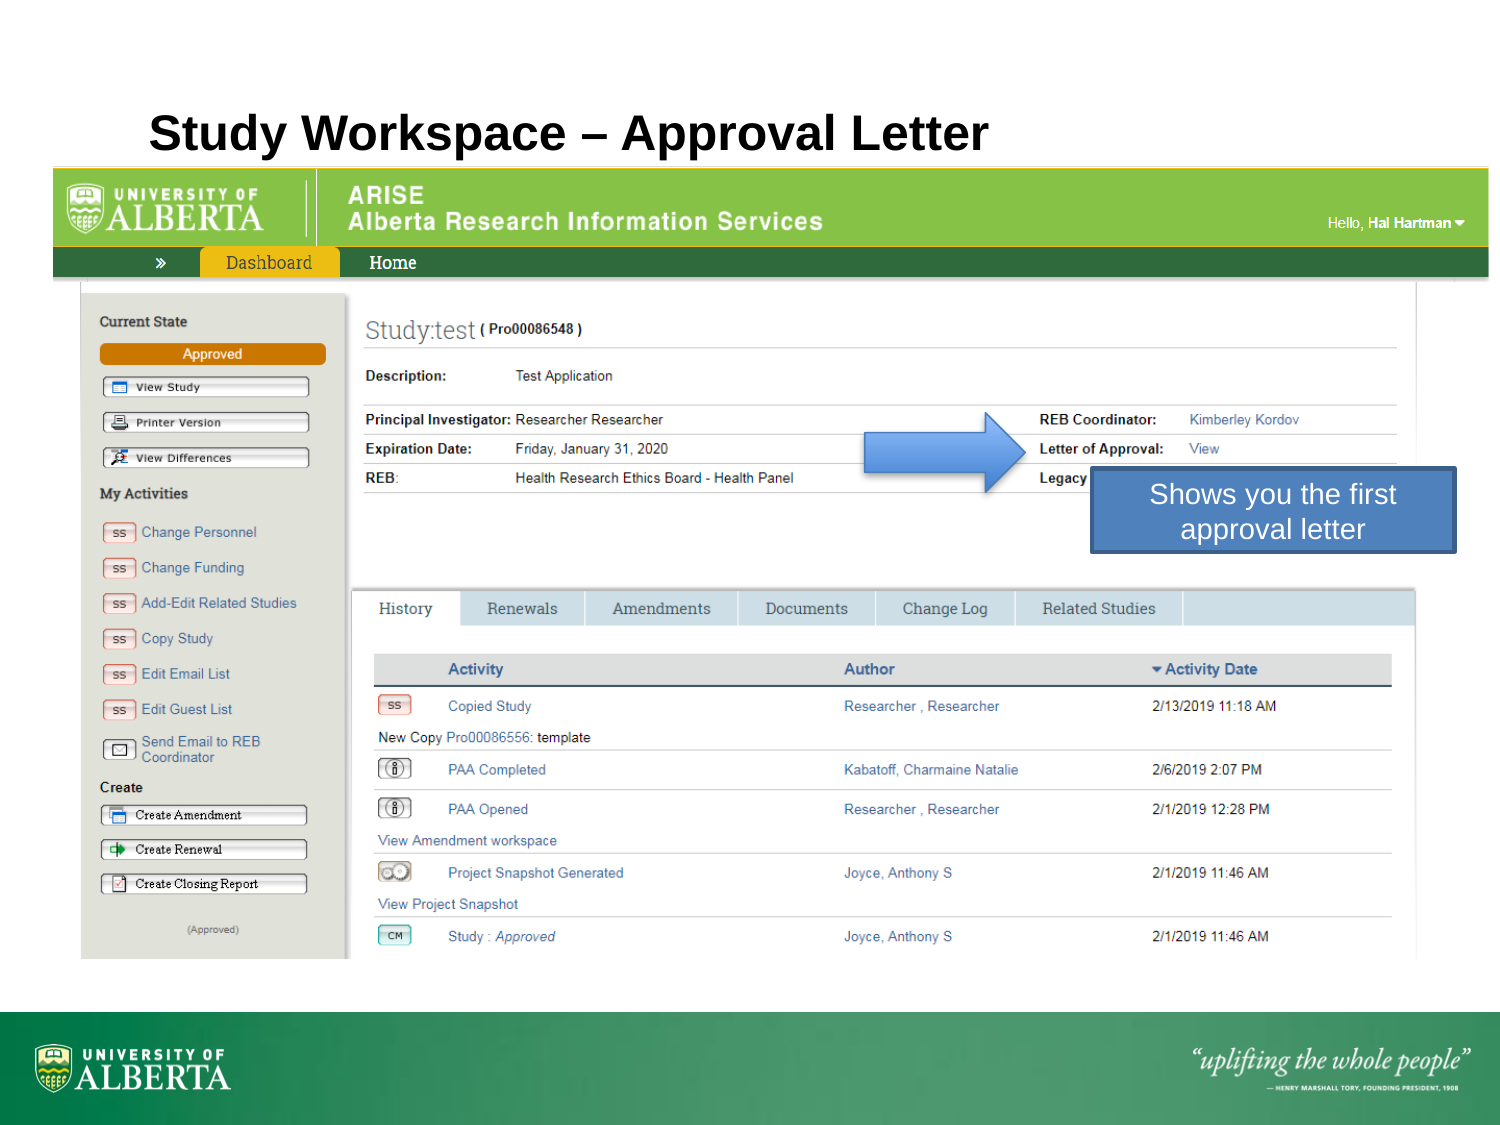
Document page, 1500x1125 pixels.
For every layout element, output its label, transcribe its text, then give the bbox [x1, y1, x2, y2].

picture [0, 1012, 1500, 1125]
title Study Workspace – Approval Letter [133, 92, 1375, 163]
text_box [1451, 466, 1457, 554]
picture [52, 165, 1490, 960]
